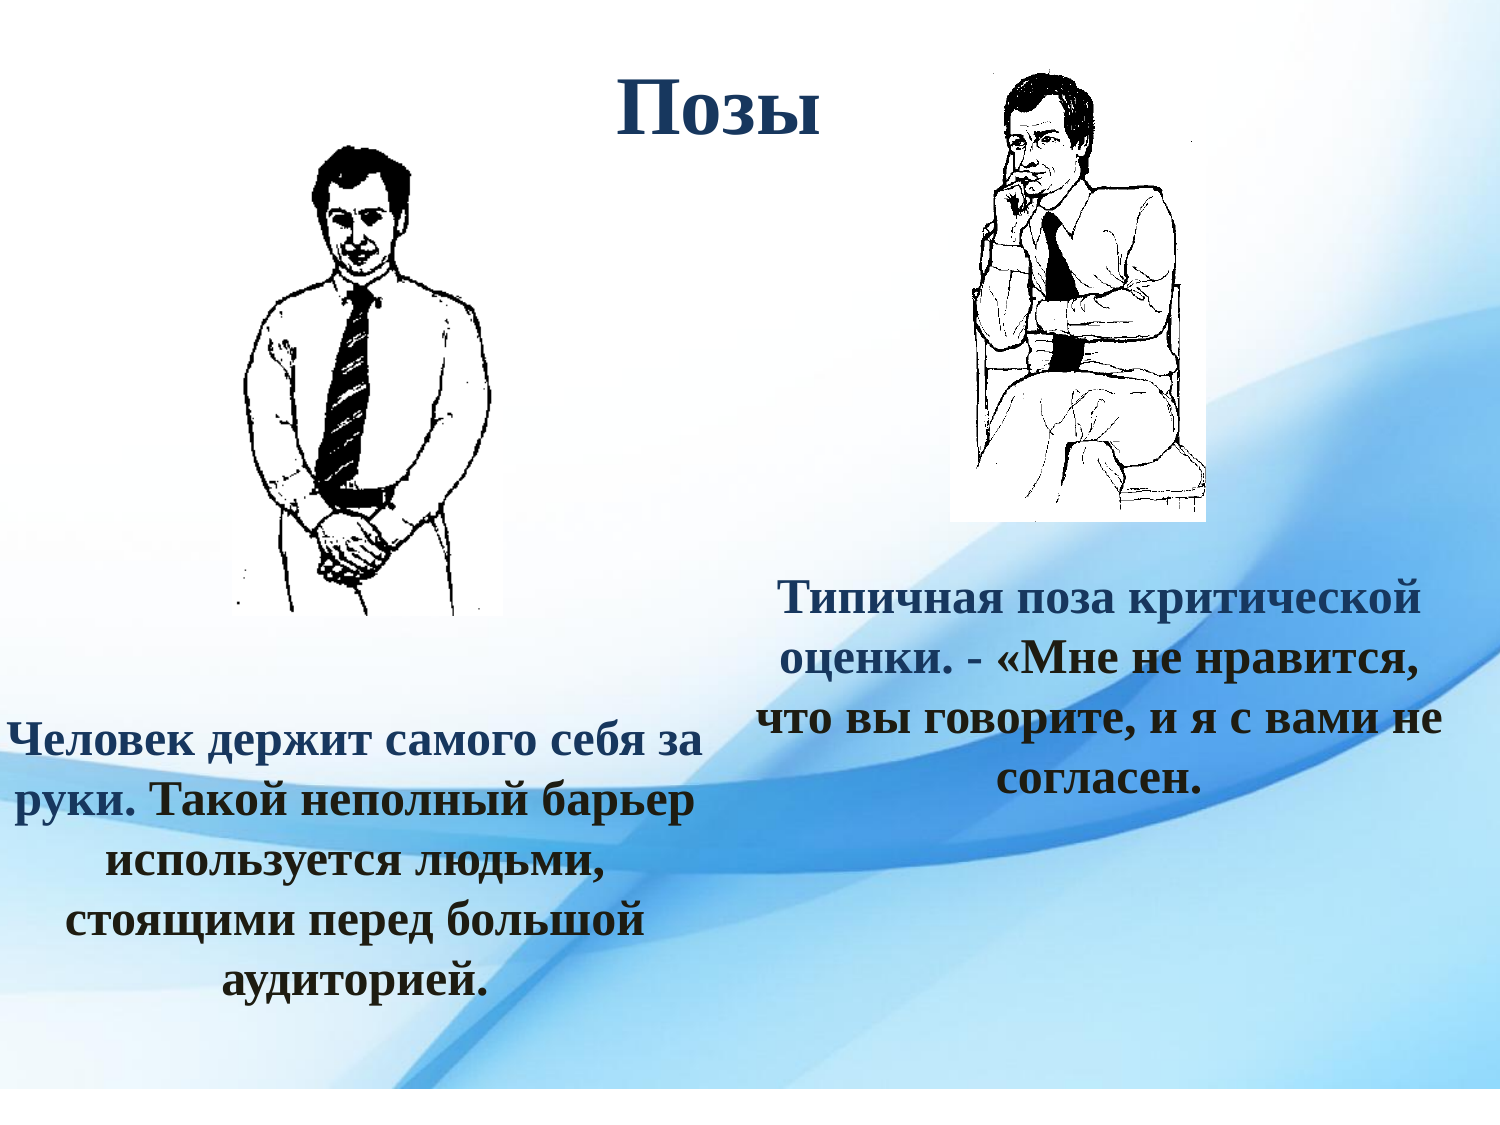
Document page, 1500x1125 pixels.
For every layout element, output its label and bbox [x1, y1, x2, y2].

text_box [232, 138, 503, 617]
text_box [950, 66, 1206, 522]
picture [0, 0, 1500, 1089]
